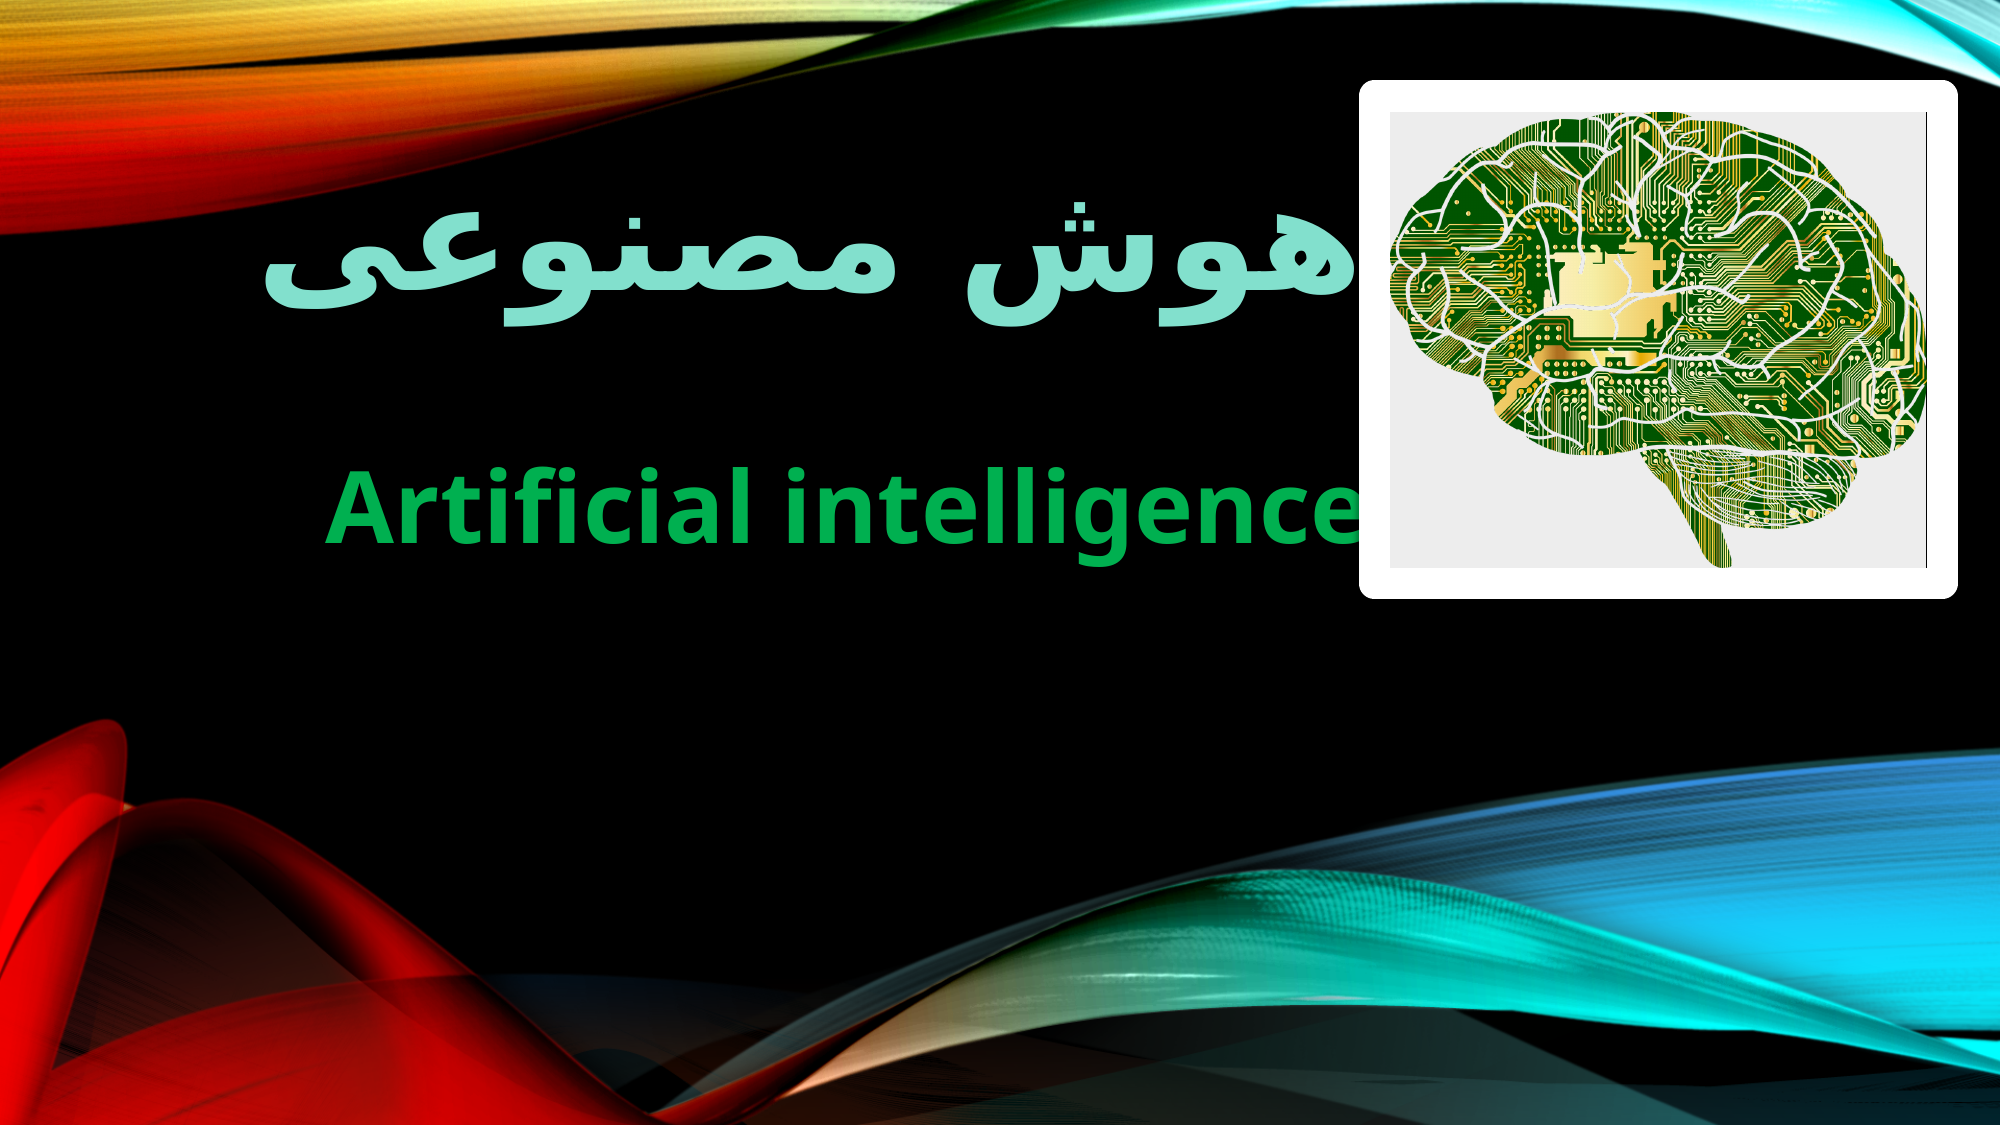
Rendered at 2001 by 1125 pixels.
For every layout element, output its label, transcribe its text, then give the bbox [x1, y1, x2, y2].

picture [1389, 111, 1927, 568]
picture [0, 0, 2000, 237]
subtitle Artificial intelligence [73, 450, 1353, 563]
title هوش مصنوعی [34, 167, 1353, 331]
picture [0, 717, 2000, 1125]
